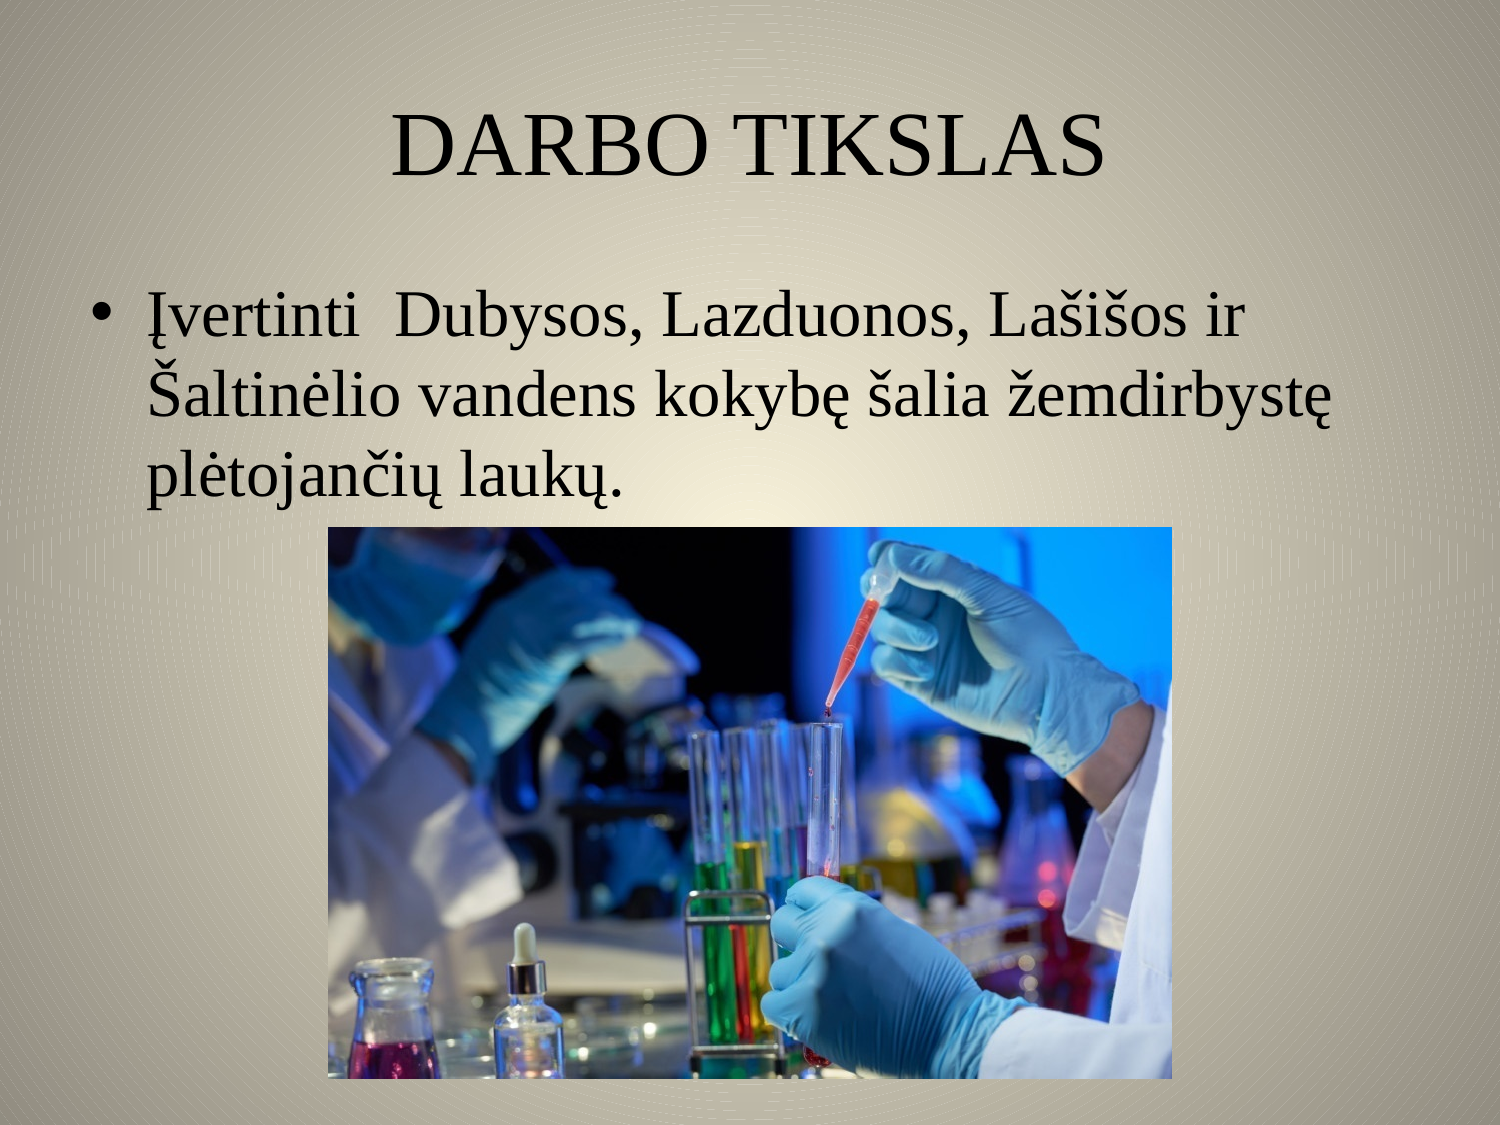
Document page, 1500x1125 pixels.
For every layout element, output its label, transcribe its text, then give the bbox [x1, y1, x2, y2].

picture [327, 527, 1173, 1079]
title DARBO TIKSLAS [75, 45, 1425, 233]
list Įvertinti Dubysos, Lazduonos, Lašišos ir Šaltinėlio vandens kokybę šalia žemdirbystę plėtojančių laukų. [75, 262, 1425, 1005]
